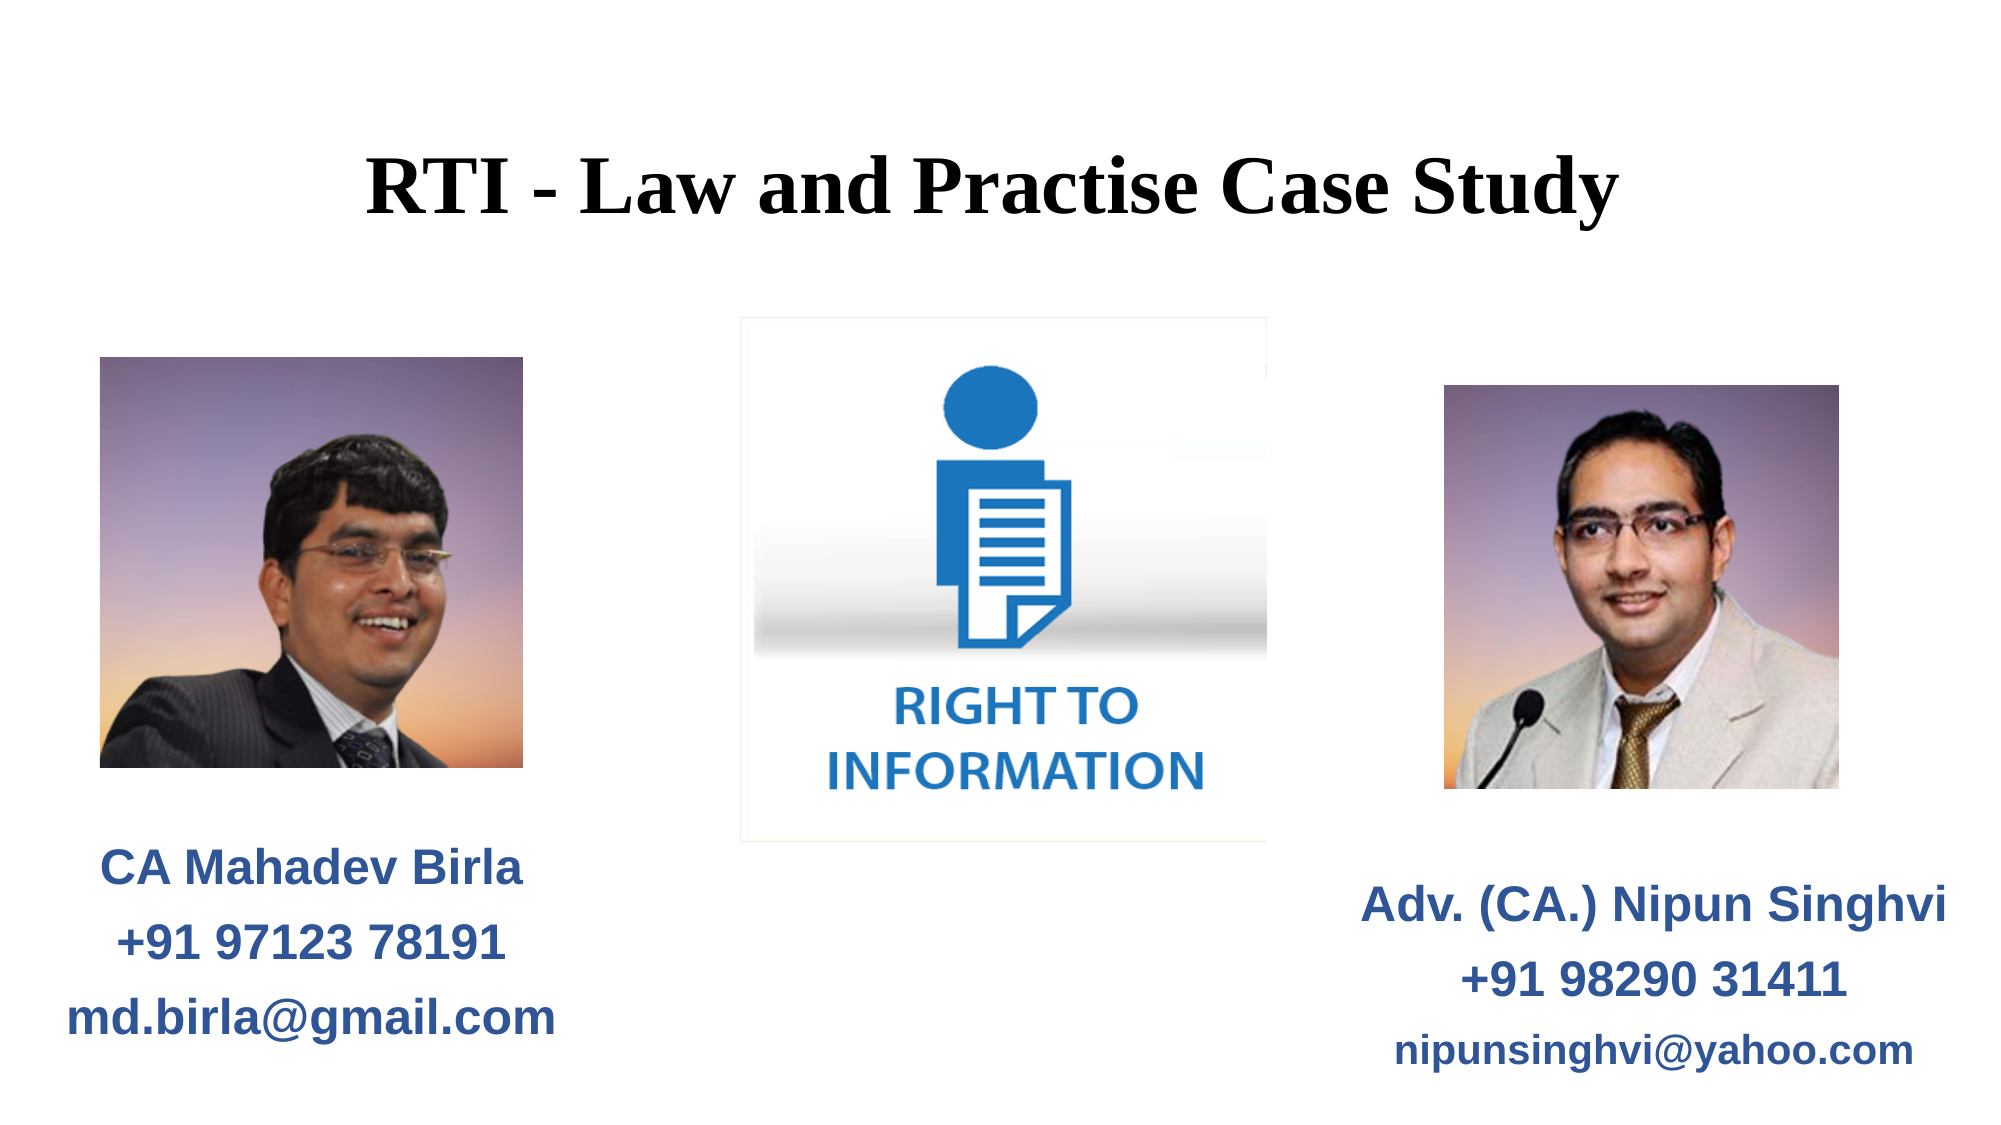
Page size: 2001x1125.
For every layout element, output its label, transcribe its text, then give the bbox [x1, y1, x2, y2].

picture [99, 357, 523, 768]
picture [1444, 385, 1839, 789]
text_box Adv. (CA.) Nipun Singhvi +91 98290 31411 nipunsinghvi@yahoo.com [1321, 871, 1987, 1089]
text_box CA Mahadev Birla +91 97123 78191 md.birla@gmail.com [20, 833, 603, 1070]
picture [740, 317, 1267, 842]
text_box RTI - Law and Practise Case Study [108, 55, 1898, 239]
